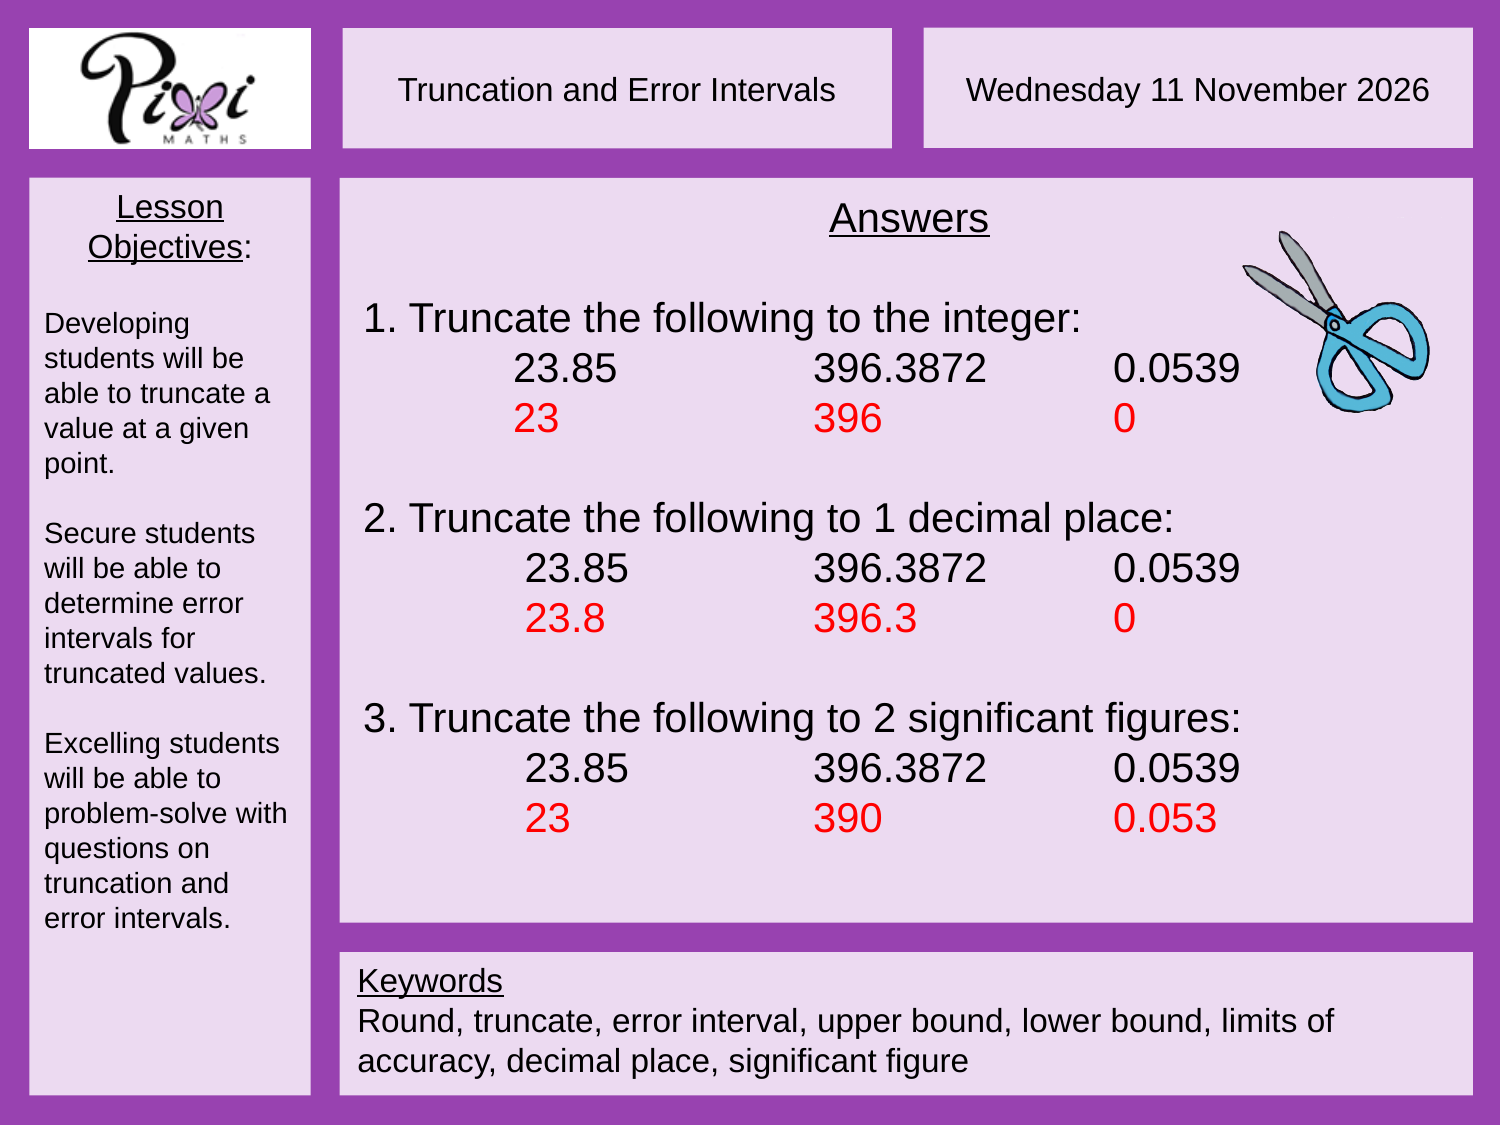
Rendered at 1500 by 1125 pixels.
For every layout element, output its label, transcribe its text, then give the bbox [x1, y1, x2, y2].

picture [1222, 207, 1455, 440]
text_box Answers 1. Truncate the following to the integer: 23.85 396.3872 0.0539 23 396 0 2. Truncate the following to 1 decimal place: 23.85 396.3872 0.0539 23.8 396.3 0 3. Truncate the following to 2 significant figures: 23.85 396.3872 0.0539 23 390 0.053 [348, 183, 1471, 849]
picture [29, 28, 311, 149]
